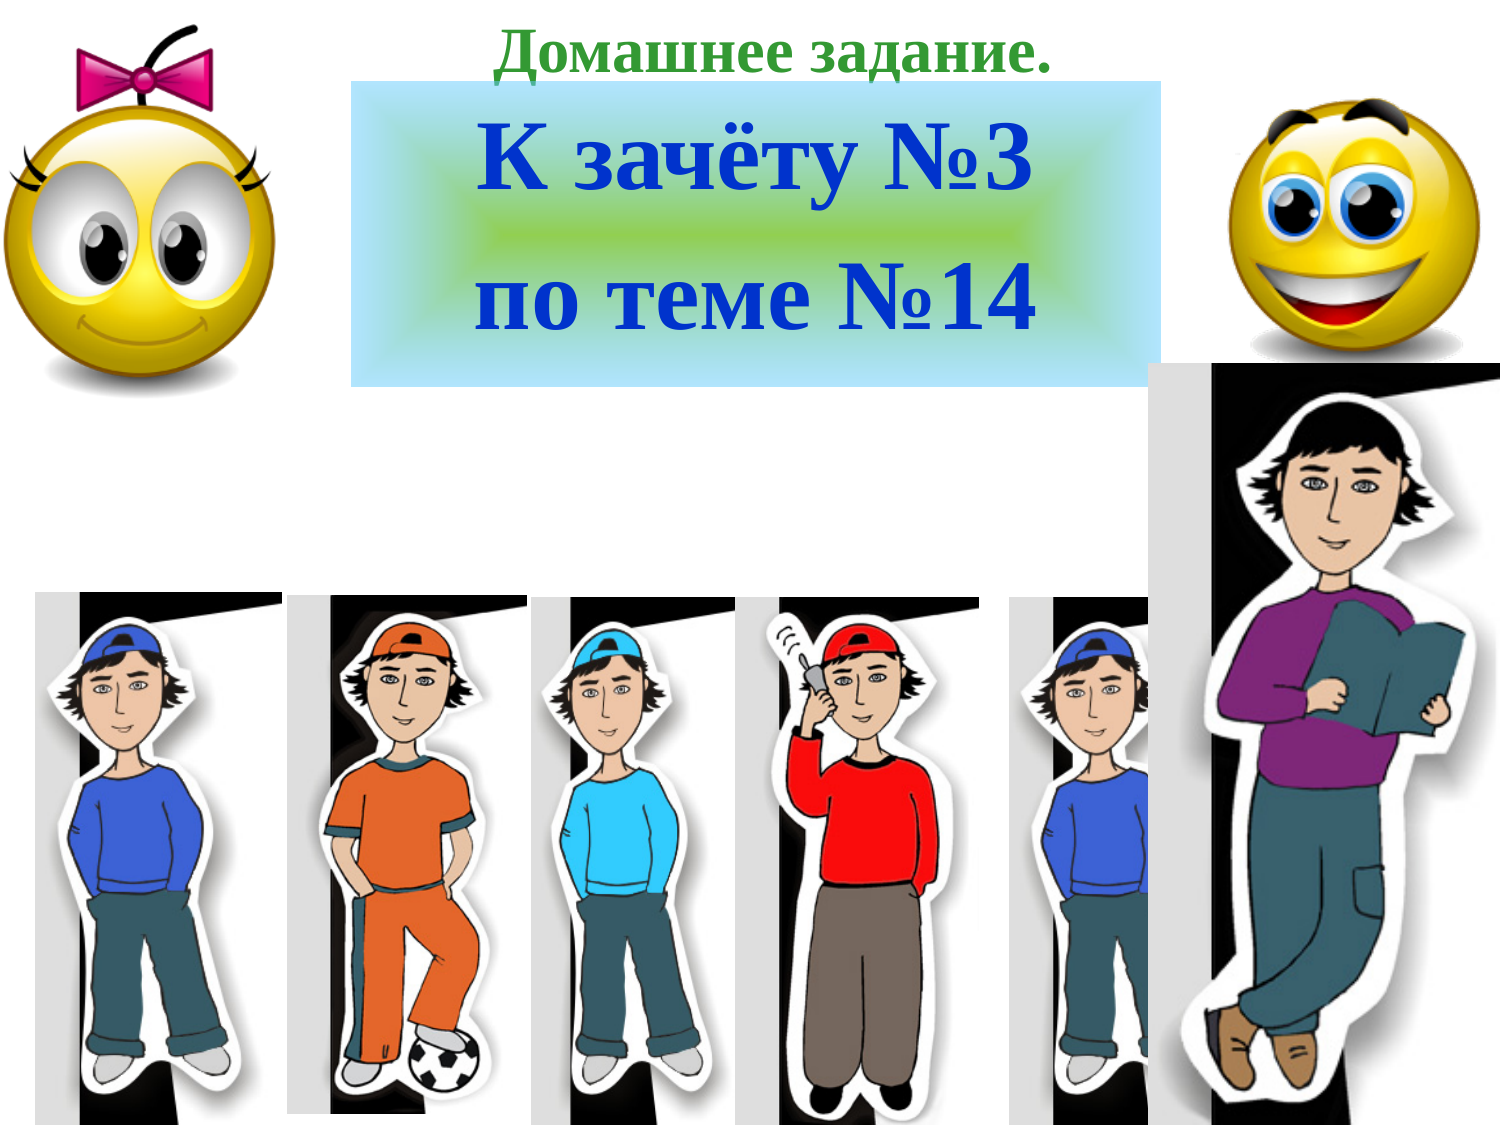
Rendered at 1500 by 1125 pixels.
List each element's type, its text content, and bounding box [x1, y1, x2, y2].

list К зачёту №3 по теме №14 [351, 81, 1161, 387]
picture [0, 23, 277, 401]
picture [287, 595, 527, 1114]
picture [34, 591, 282, 1125]
picture [1008, 74, 1500, 1125]
picture [531, 597, 980, 1125]
title Домашнее задание. [304, 0, 1243, 93]
